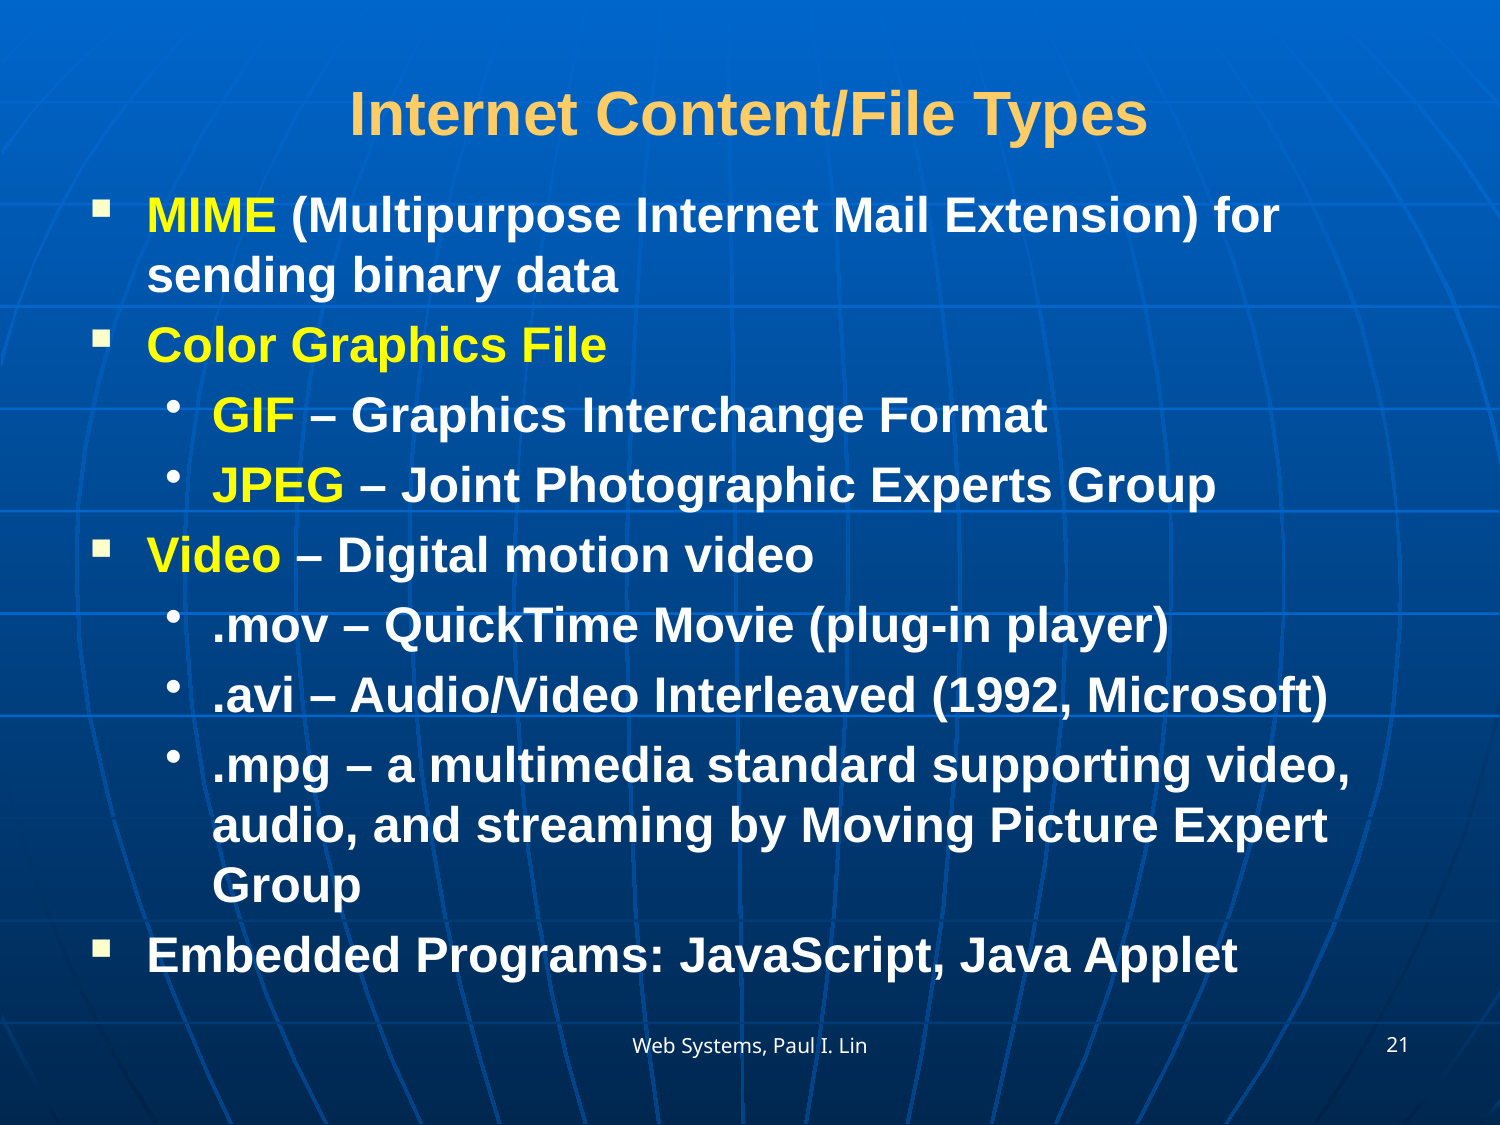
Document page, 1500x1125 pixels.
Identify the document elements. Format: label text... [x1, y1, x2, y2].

slide_number 21 [1074, 1023, 1426, 1100]
footer Web Systems, Paul I. Lin [512, 1024, 988, 1101]
list MIME (Multipurpose Internet Mail Extension) for sending binary data Color Graphics File GIF – Graphics Interchange Format JPEG – Joint Photographic Experts Group Video – Digital motion video .mov – QuickTime Movie (plug-in player) .avi – Audio/Video Interleaved (1992, Microsoft) .mpg – a multimedia standard supporting video, audio, and streaming by Moving Picture Expert Group Embedded Programs: JavaScript, Java Applet [74, 174, 1426, 1006]
title Internet Content/File Types [37, 45, 1463, 176]
